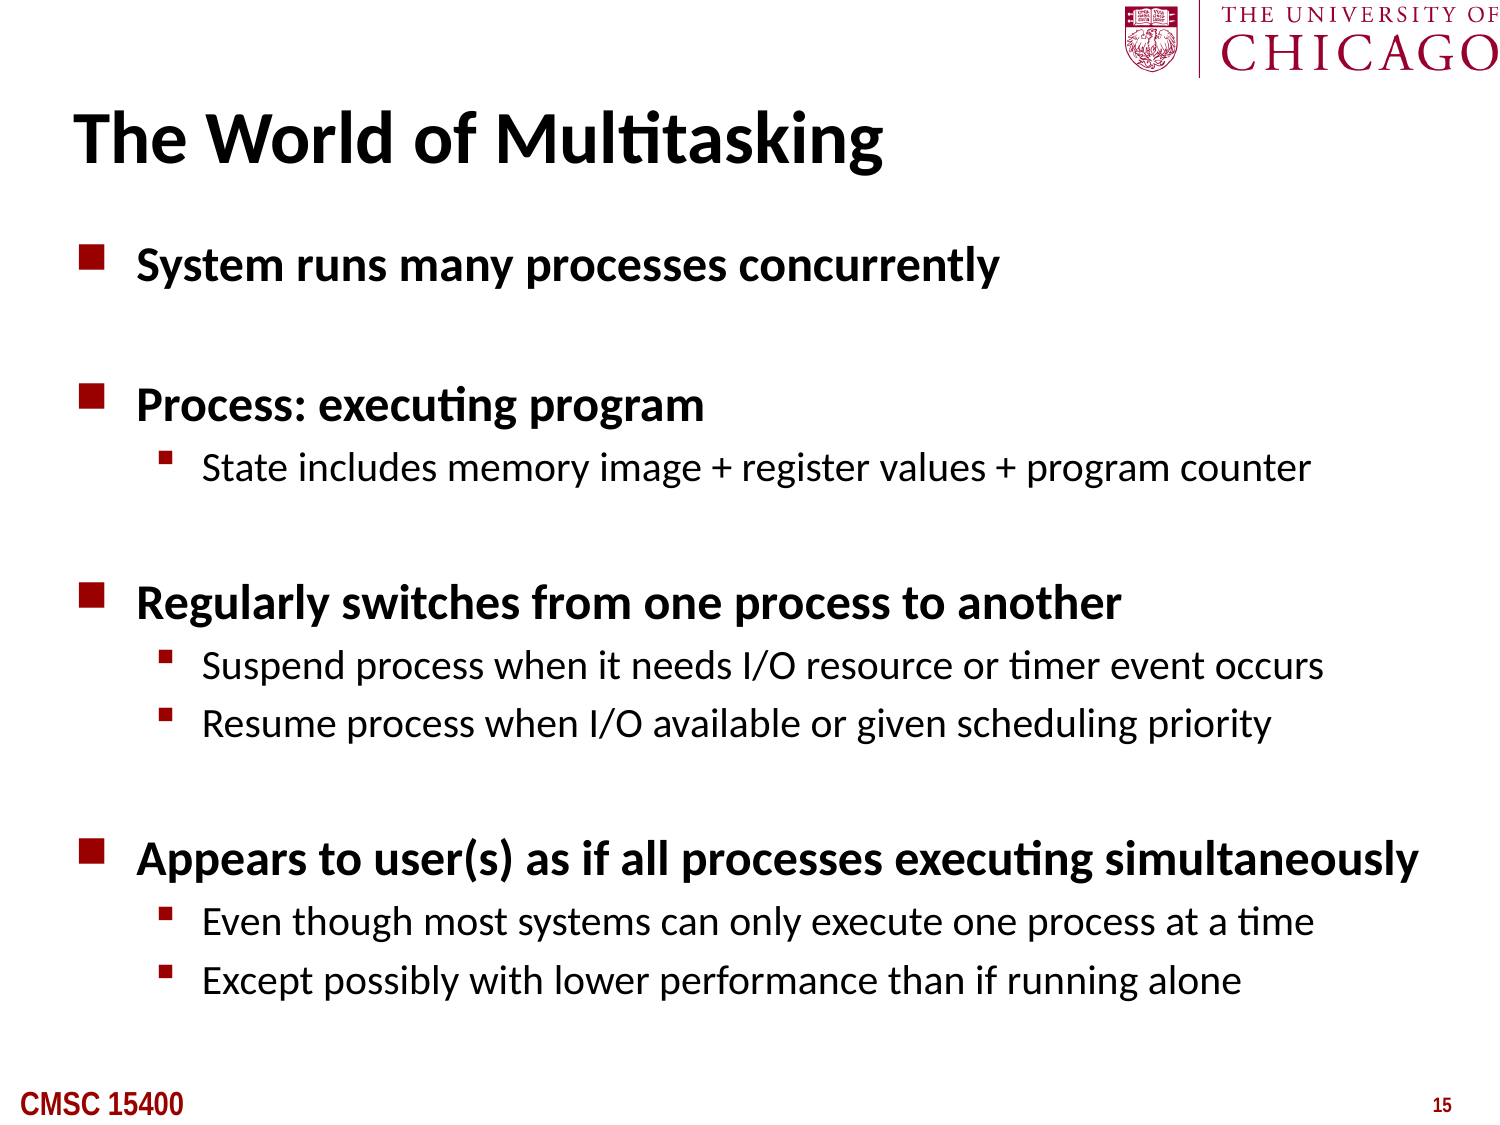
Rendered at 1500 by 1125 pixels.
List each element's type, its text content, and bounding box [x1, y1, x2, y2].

picture [1125, 0, 1498, 78]
list System runs many processes concurrently Process: executing program State includes memory image + register values + program counter Regularly switches from one process to another Suspend process when it needs I/O resource or timer event occurs Resume process when I/O available or given scheduling priority Appears to user(s) as if all processes executing simultaneously Even though most systems can only execute one process at a time Except possibly with lower performance than if running alone [64, 223, 1463, 1040]
title The World of Multitasking [58, 71, 1305, 197]
